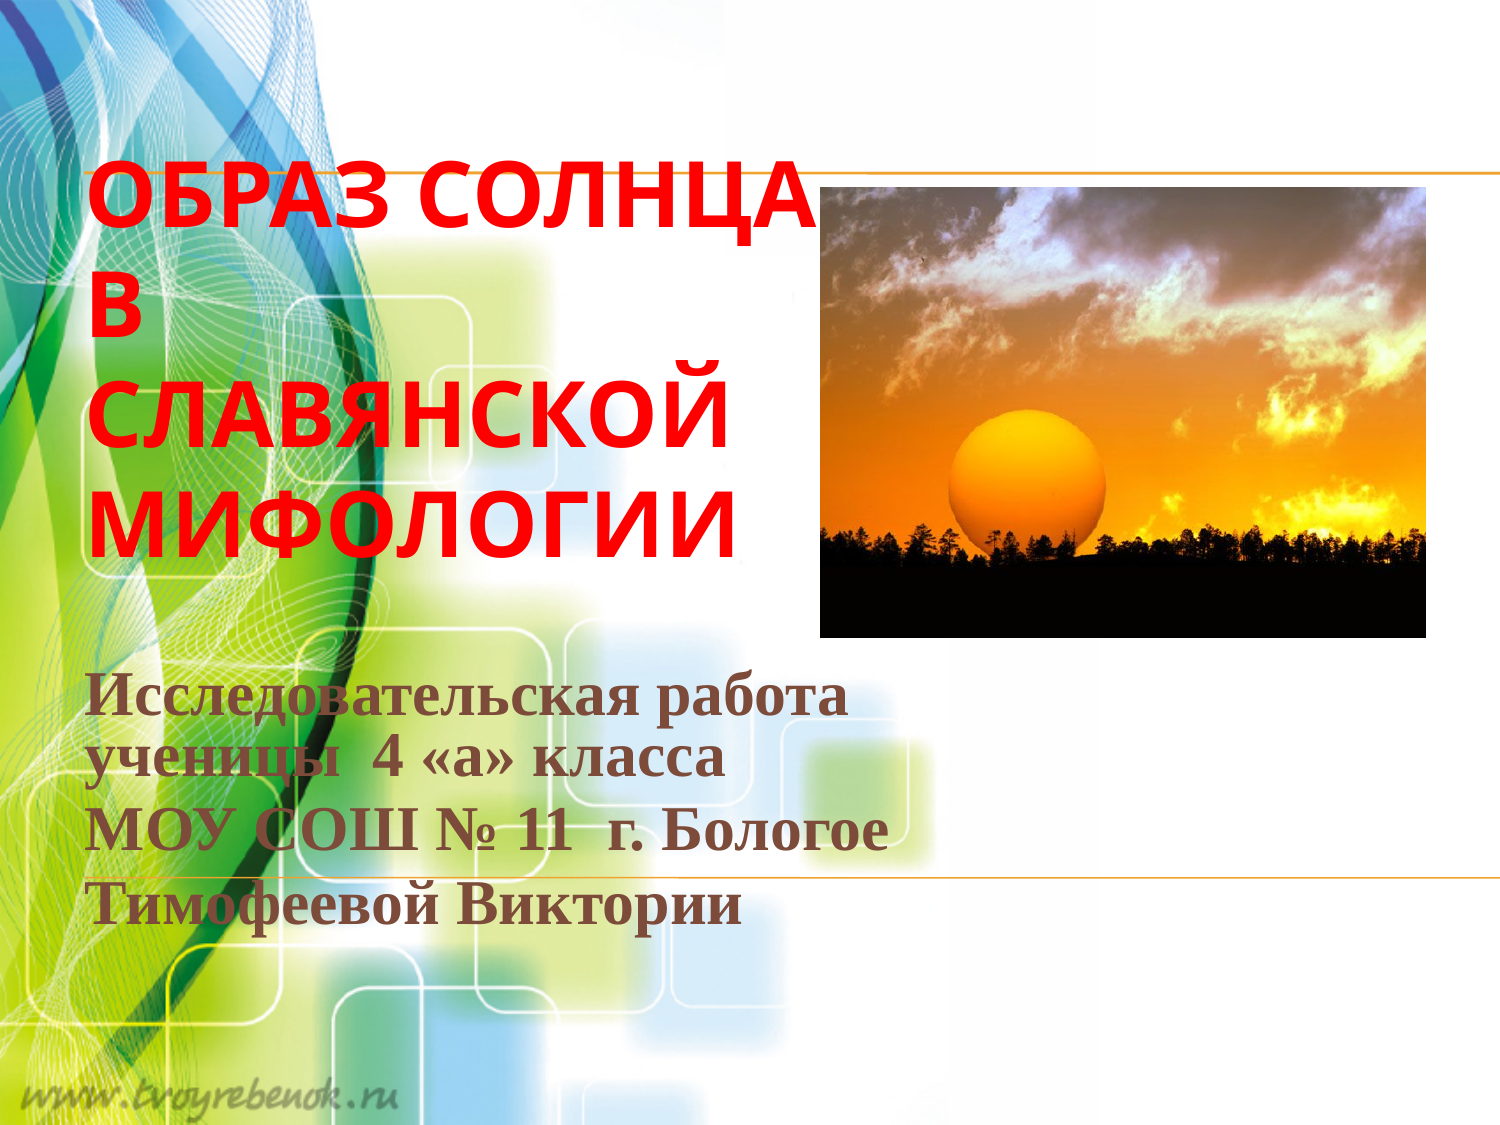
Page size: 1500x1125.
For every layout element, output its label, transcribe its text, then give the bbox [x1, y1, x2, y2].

subtitle Исследовательская работа ученицы 4 «а» класса МОУ СОШ № 11 г. Бологое Тимофеевой Виктории [70, 656, 1121, 944]
picture [0, 0, 1500, 1125]
title Образ солнца в славянской мифологии [70, 128, 1032, 469]
